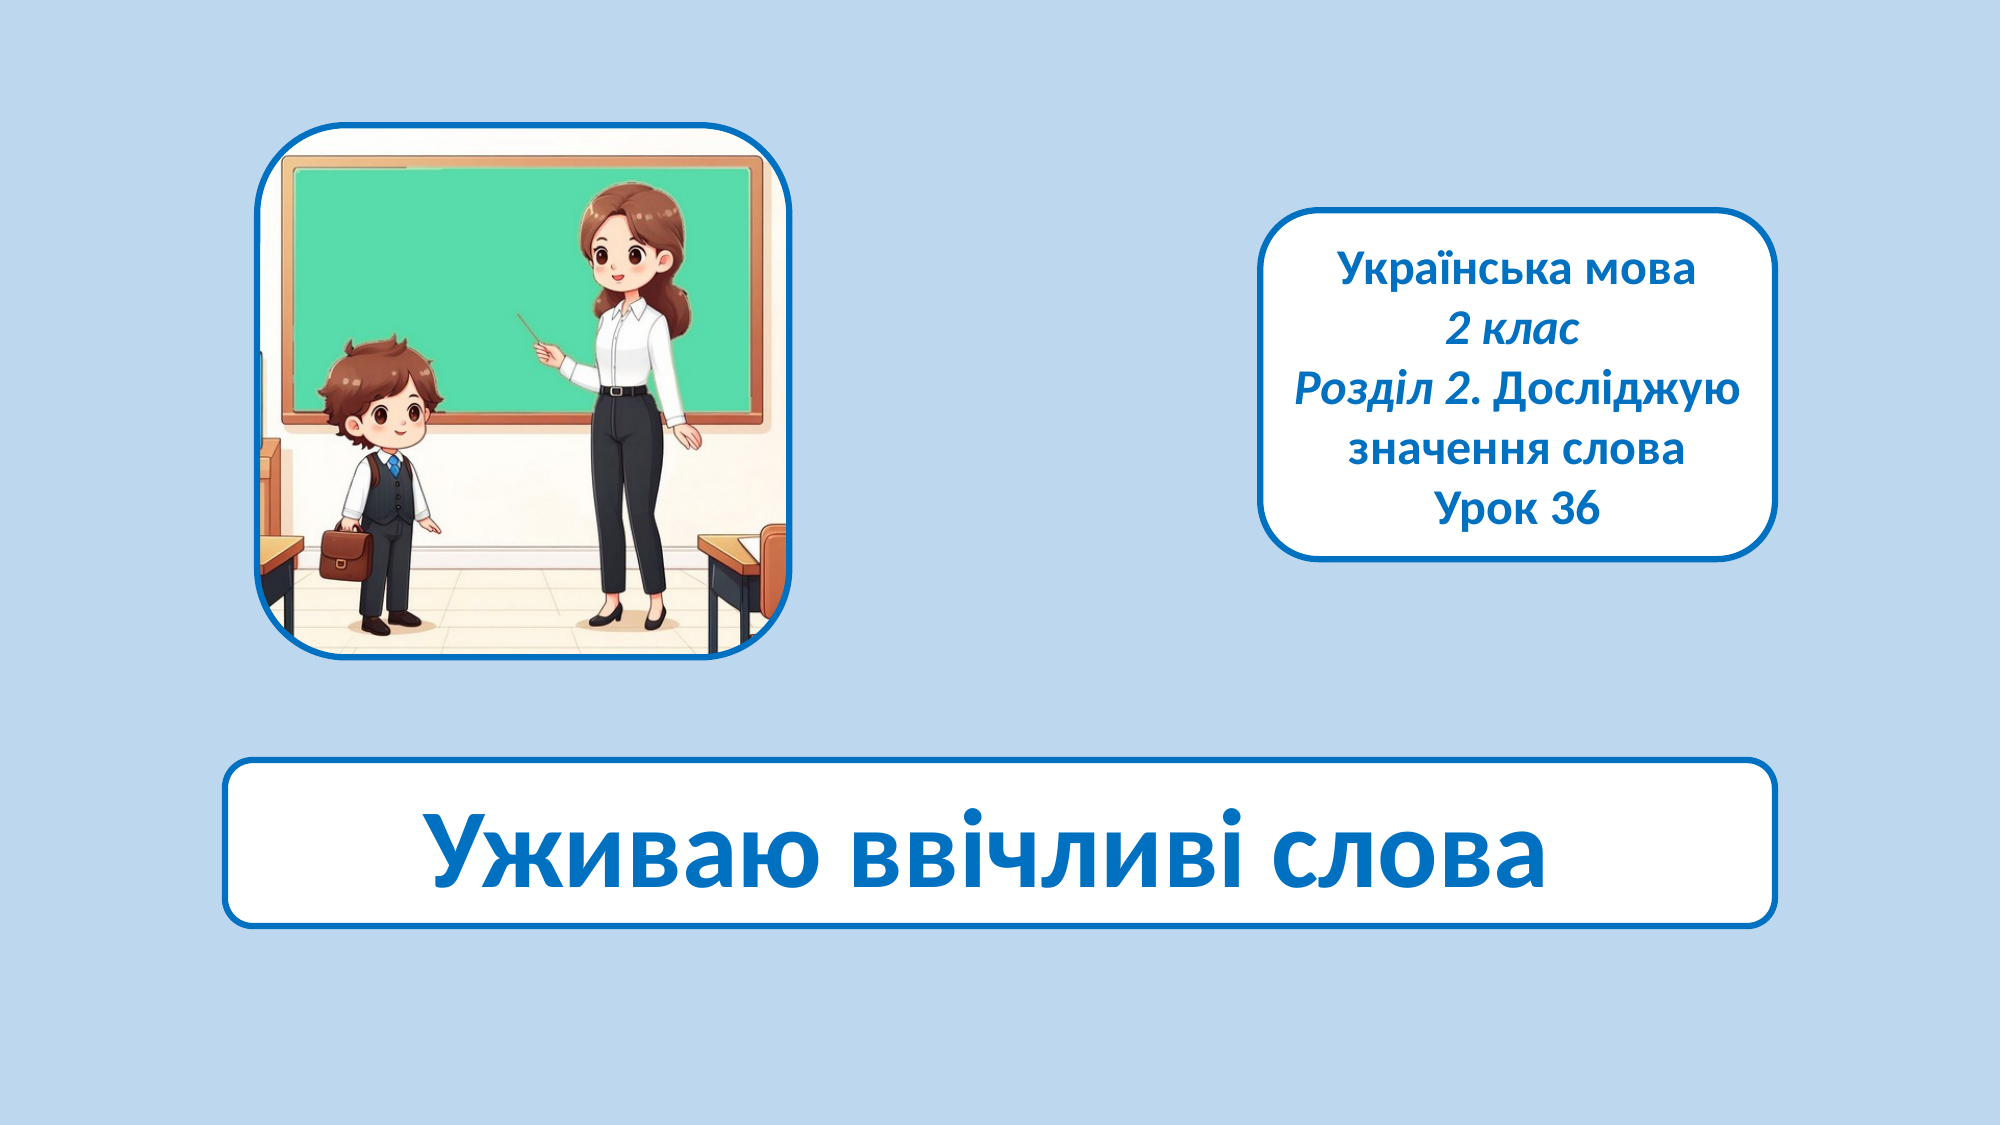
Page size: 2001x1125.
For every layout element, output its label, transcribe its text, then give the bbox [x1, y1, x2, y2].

picture [257, 125, 790, 658]
text_box Уживаю ввічливі слова [223, 758, 1776, 928]
text_box Українська мова 2 клас Розділ 2. Досліджую значення слова Урок 36 [1259, 209, 1776, 561]
